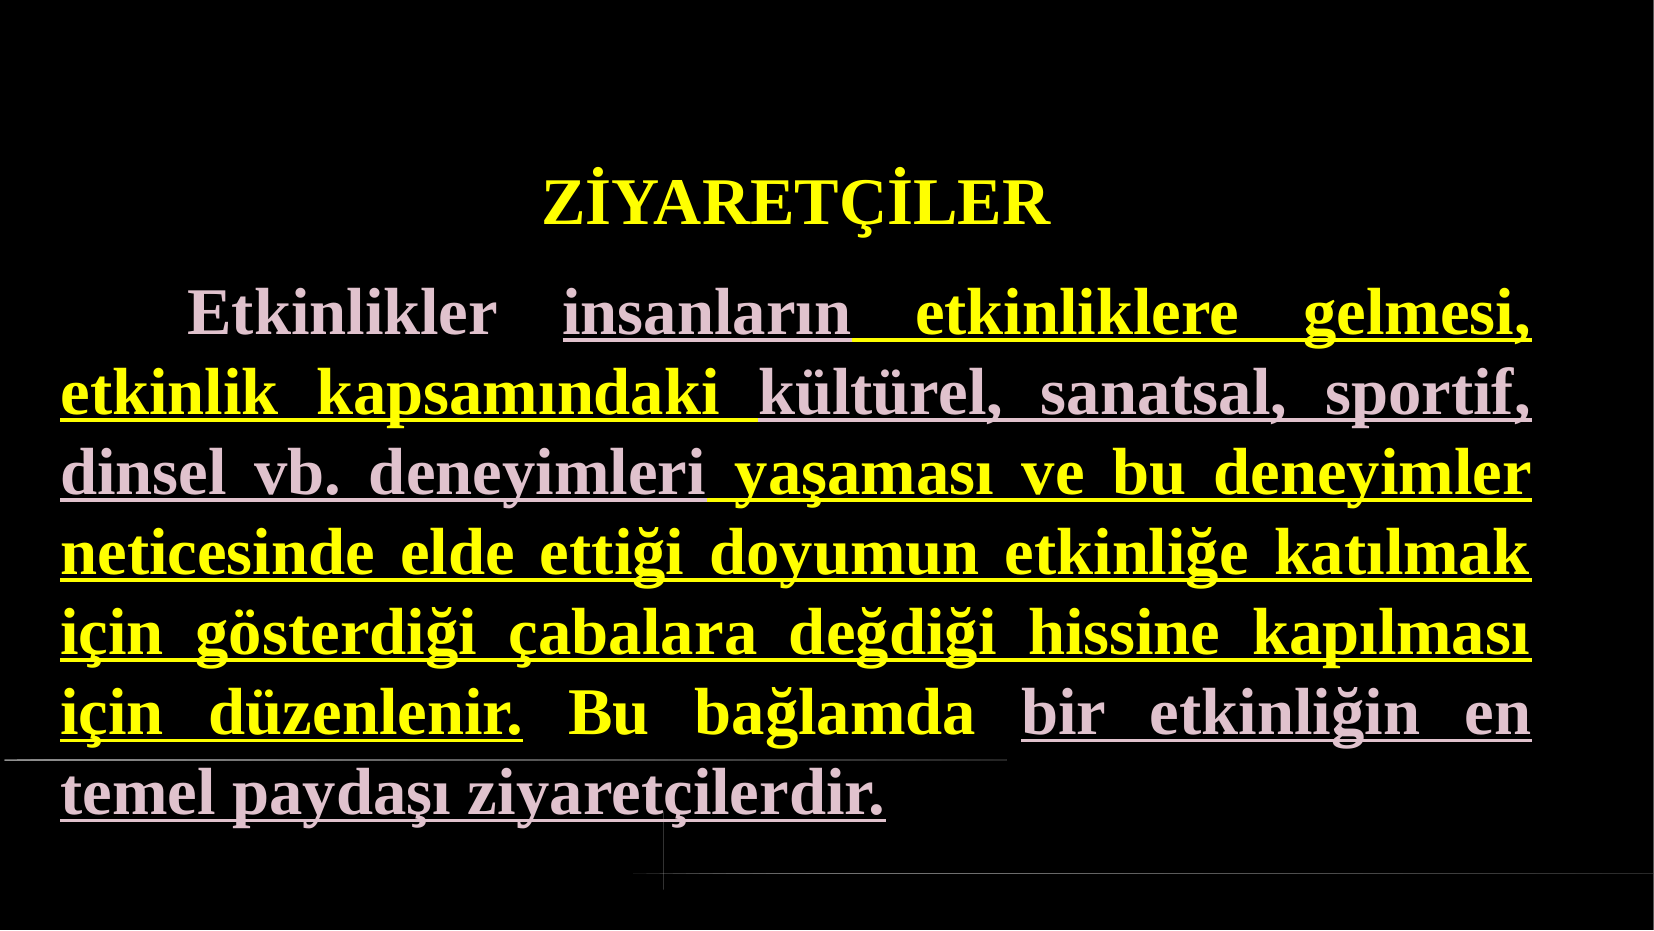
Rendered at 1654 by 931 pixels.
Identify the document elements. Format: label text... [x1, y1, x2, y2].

list ZİYARETÇİLER Etkinlikler insanların etkinliklere gelmesi, etkinlik kapsamındaki kültürel, sanatsal, sportif, dinsel vb. deneyimleri yaşaması ve bu deneyimler neticesinde elde ettiği doyumun etkinliğe katılmak için gösterdiği çabalara değdiği hissine kapılması için düzenlenir. Bu bağlamda bir etkinliğin en temel paydaşı ziyaretçilerdir. [60, 48, 1532, 865]
